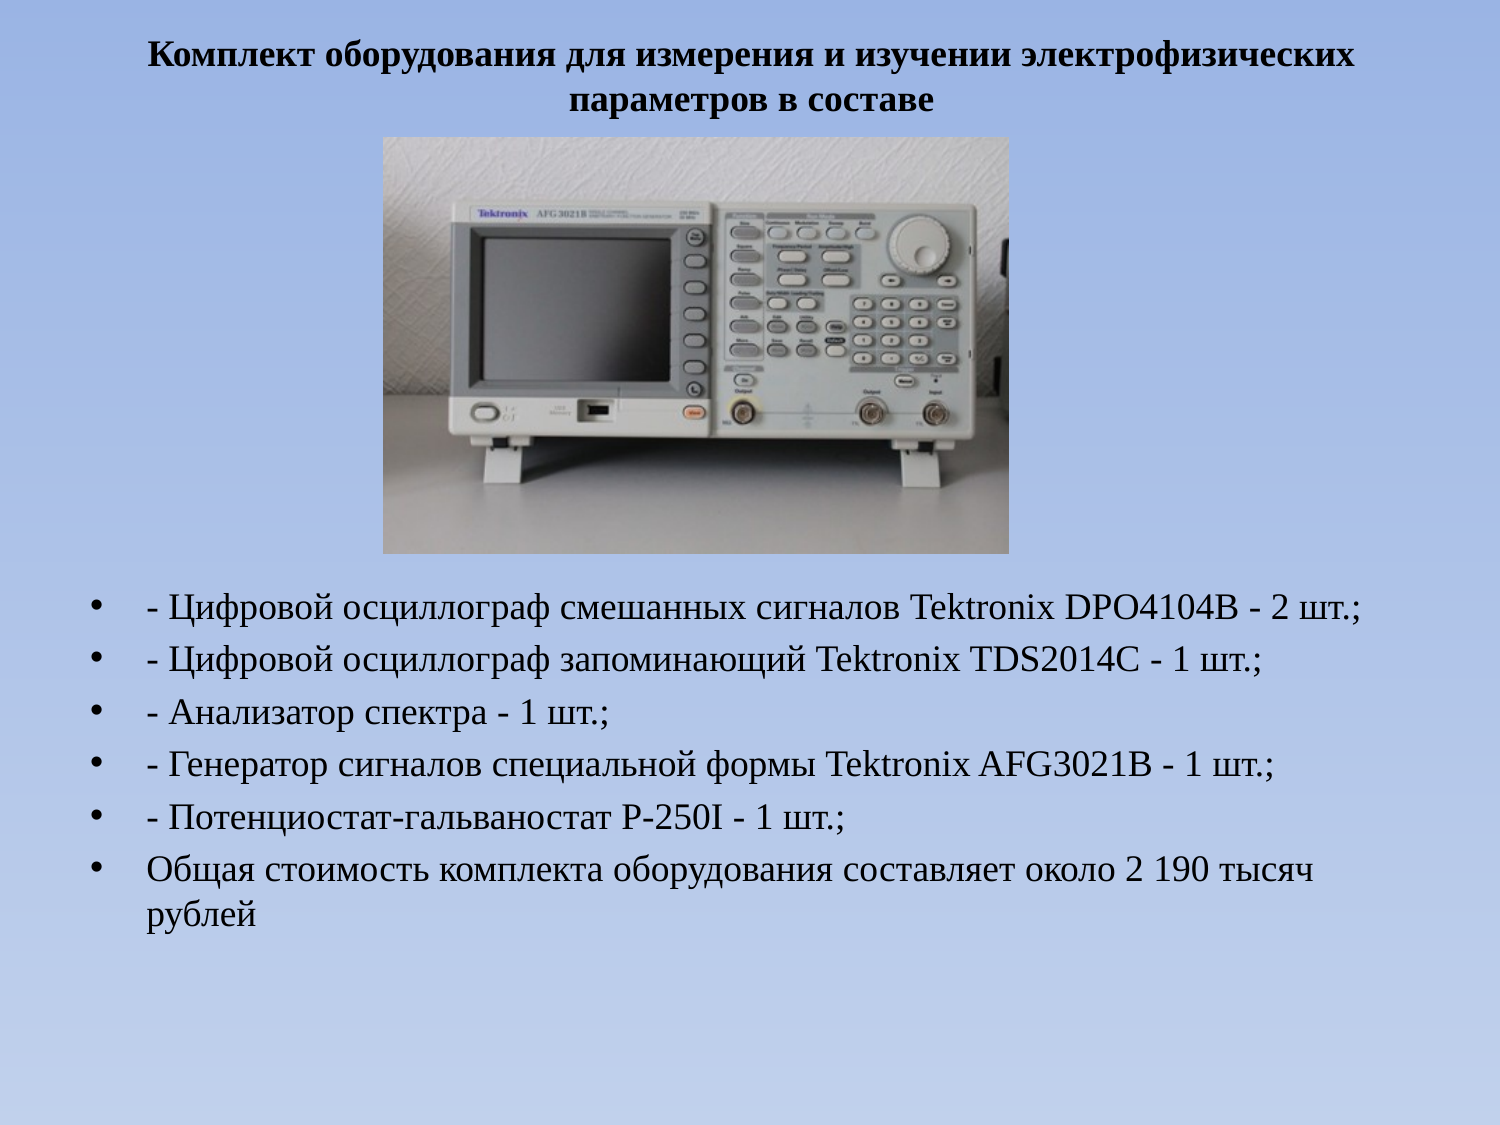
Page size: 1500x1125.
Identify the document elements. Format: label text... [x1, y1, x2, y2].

picture [383, 136, 1010, 555]
title Комплект оборудования для измерения и изучении электрофизических параметров в составе [76, 0, 1428, 150]
list - Цифровой осциллограф смешанных сигналов Tektronix DPO4104B - 2 шт.; - Цифровой осциллограф запоминающий Tektronix TDS2014C - 1 шт.; - Анализатор спектра - 1 шт.; - Генератор сигналов специальной формы Tektronix AFG3021B - 1 шт.; - Потенциостат-гальваностат P-250I - 1 шт.; Общая стоимость комплекта оборудования составляет около 2 190 тысяч рублей [74, 573, 1426, 1006]
